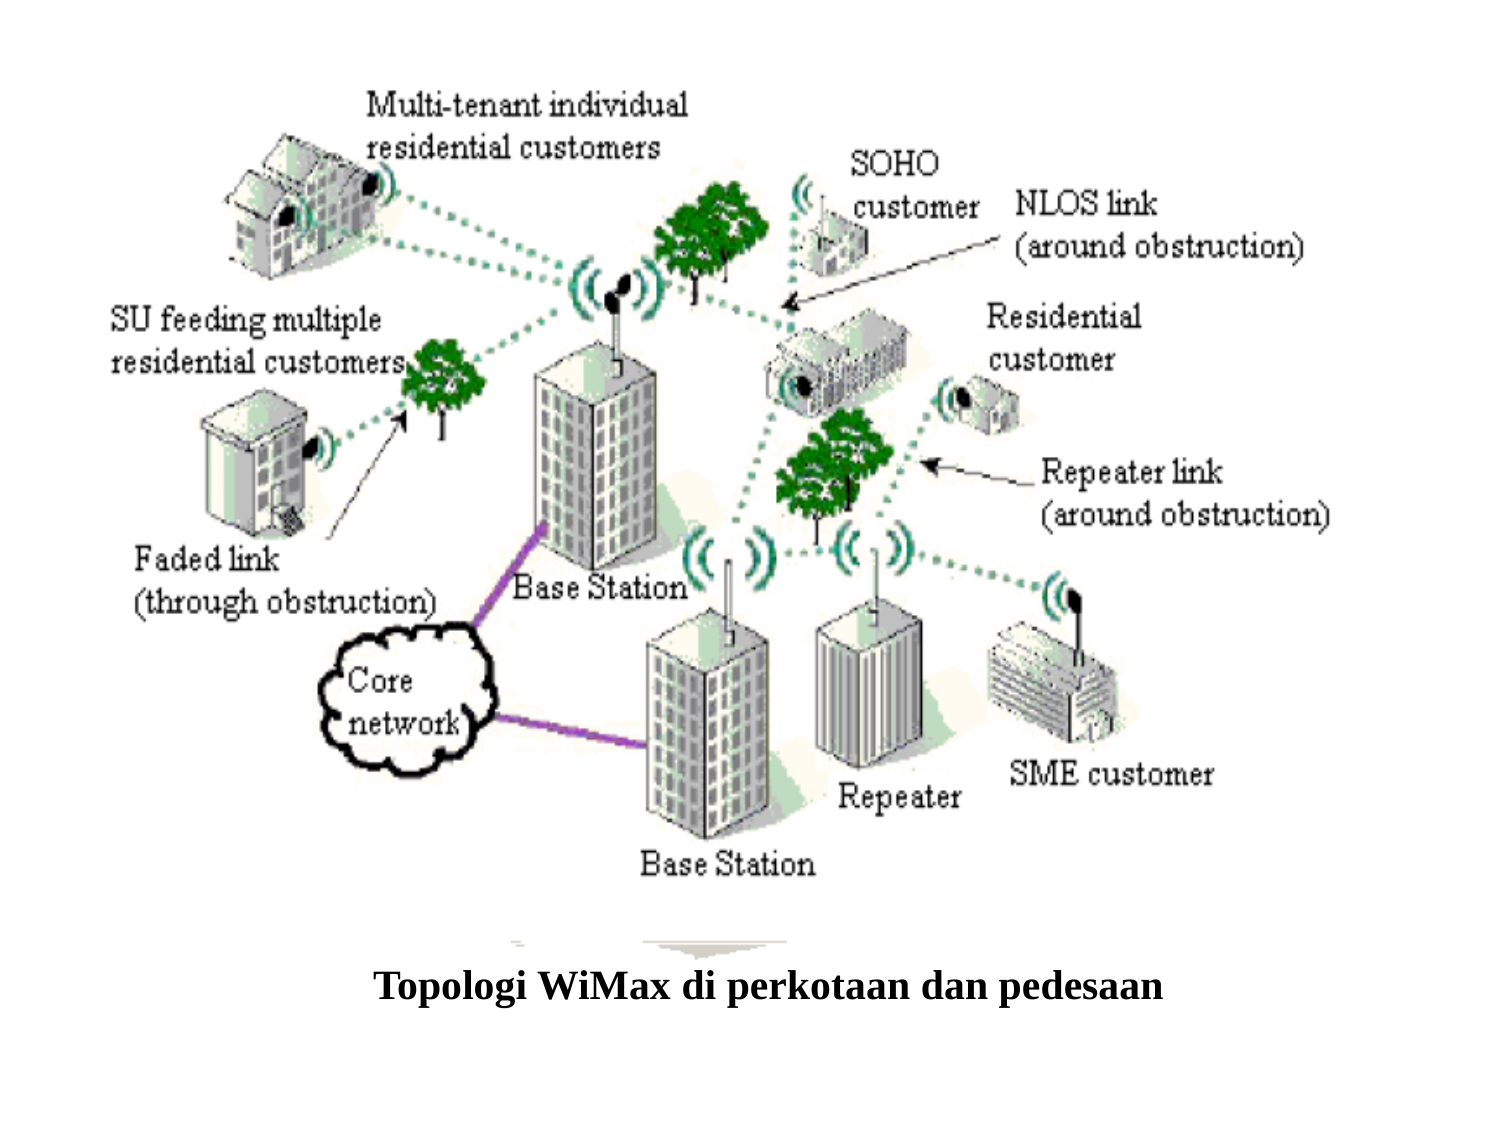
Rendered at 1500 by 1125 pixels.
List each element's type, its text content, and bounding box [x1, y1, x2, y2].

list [0, 42, 1370, 964]
text_box Topologi WiMax di perkotaan dan pedesaan [199, 974, 1338, 1015]
